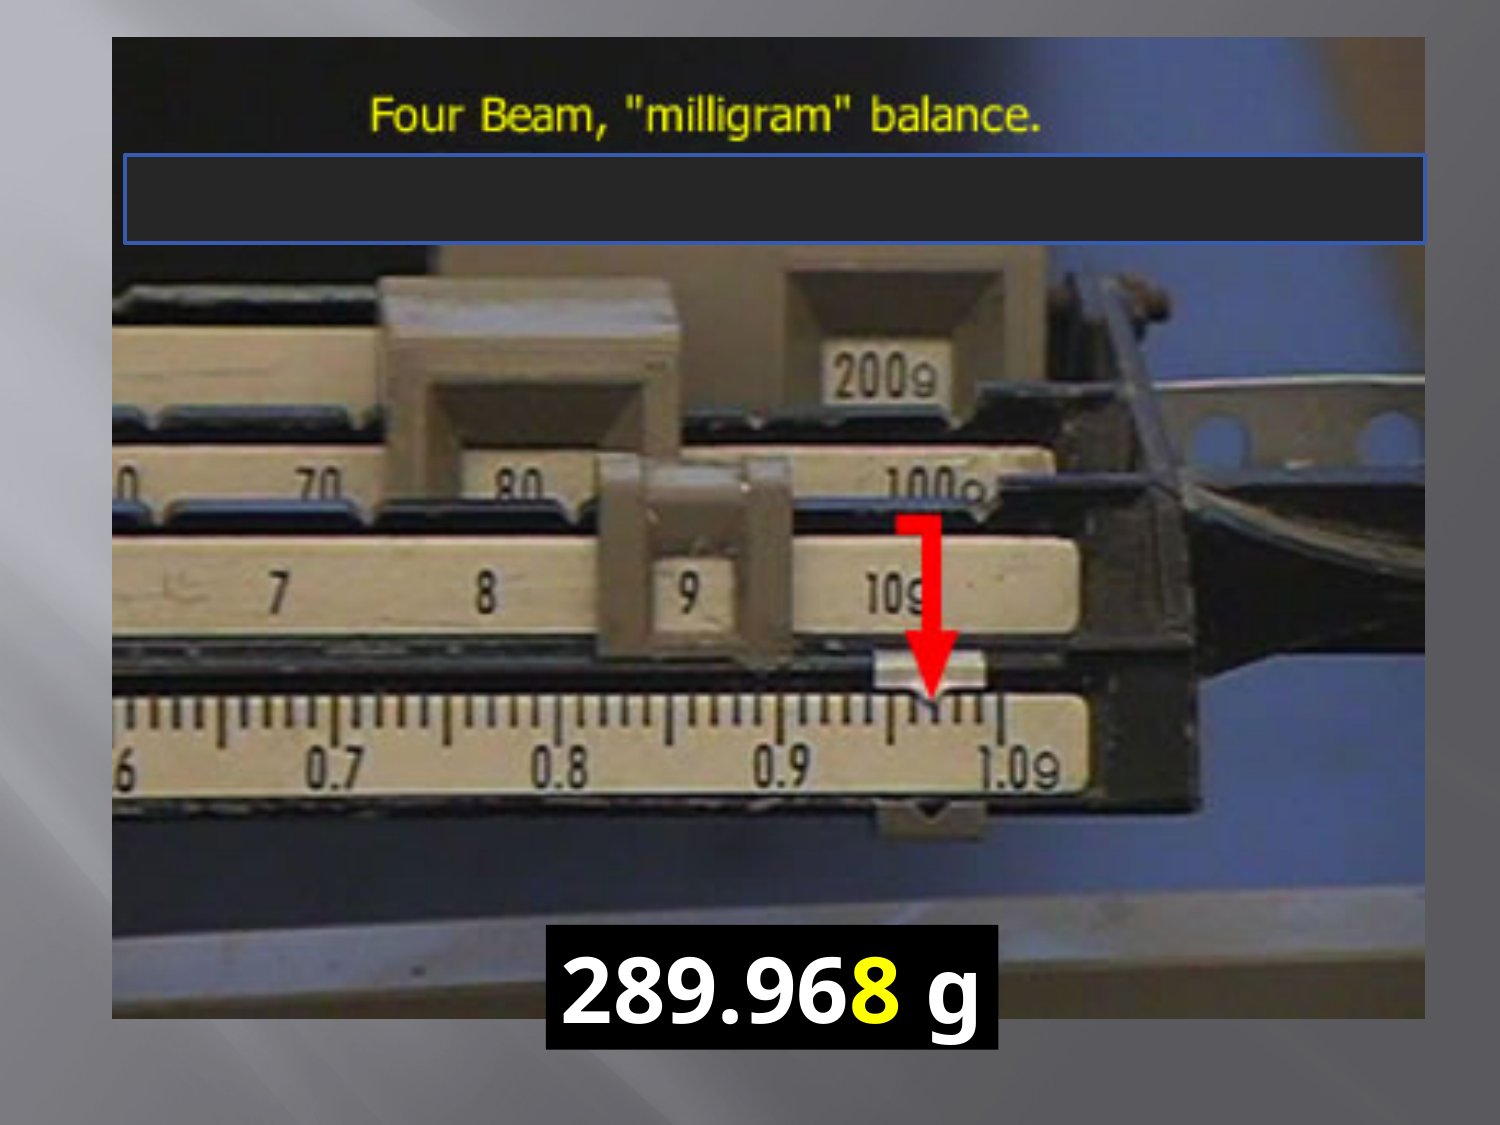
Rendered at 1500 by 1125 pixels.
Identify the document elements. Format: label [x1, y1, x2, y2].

picture [112, 37, 1426, 1019]
